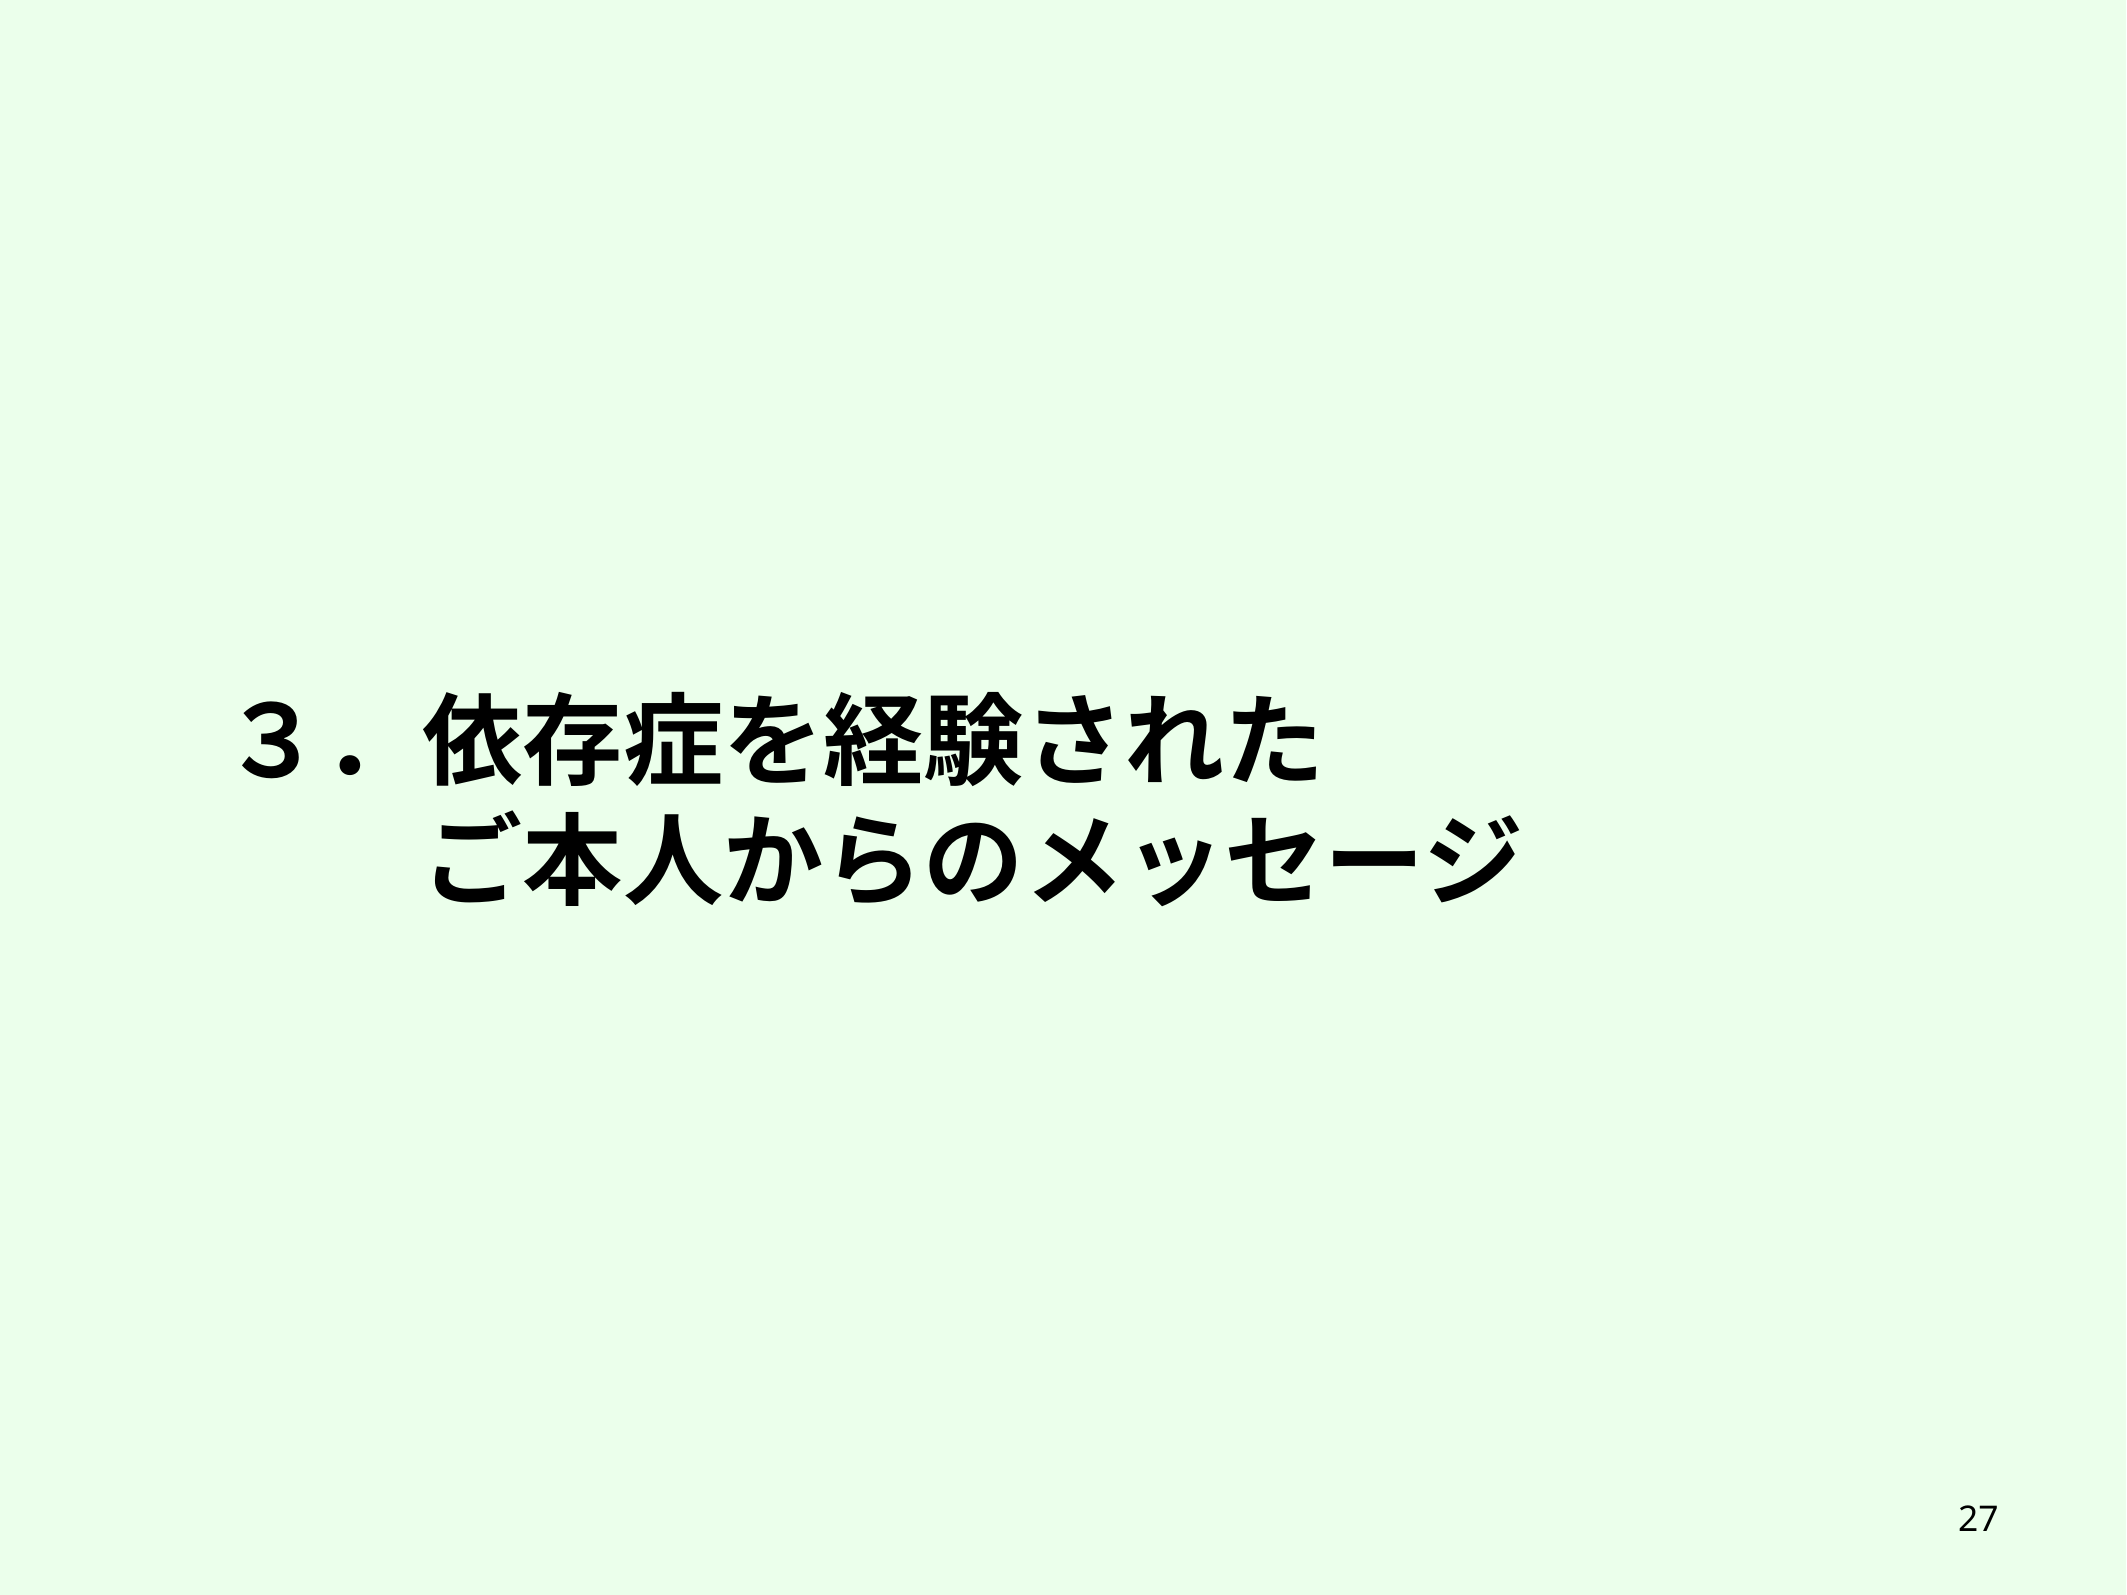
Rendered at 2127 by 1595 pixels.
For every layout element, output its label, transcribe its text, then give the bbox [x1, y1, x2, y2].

slide_number 26 [1523, 1478, 2020, 1564]
title ３．依存症を経験された ご本人からのメッセージ [200, 664, 1926, 931]
